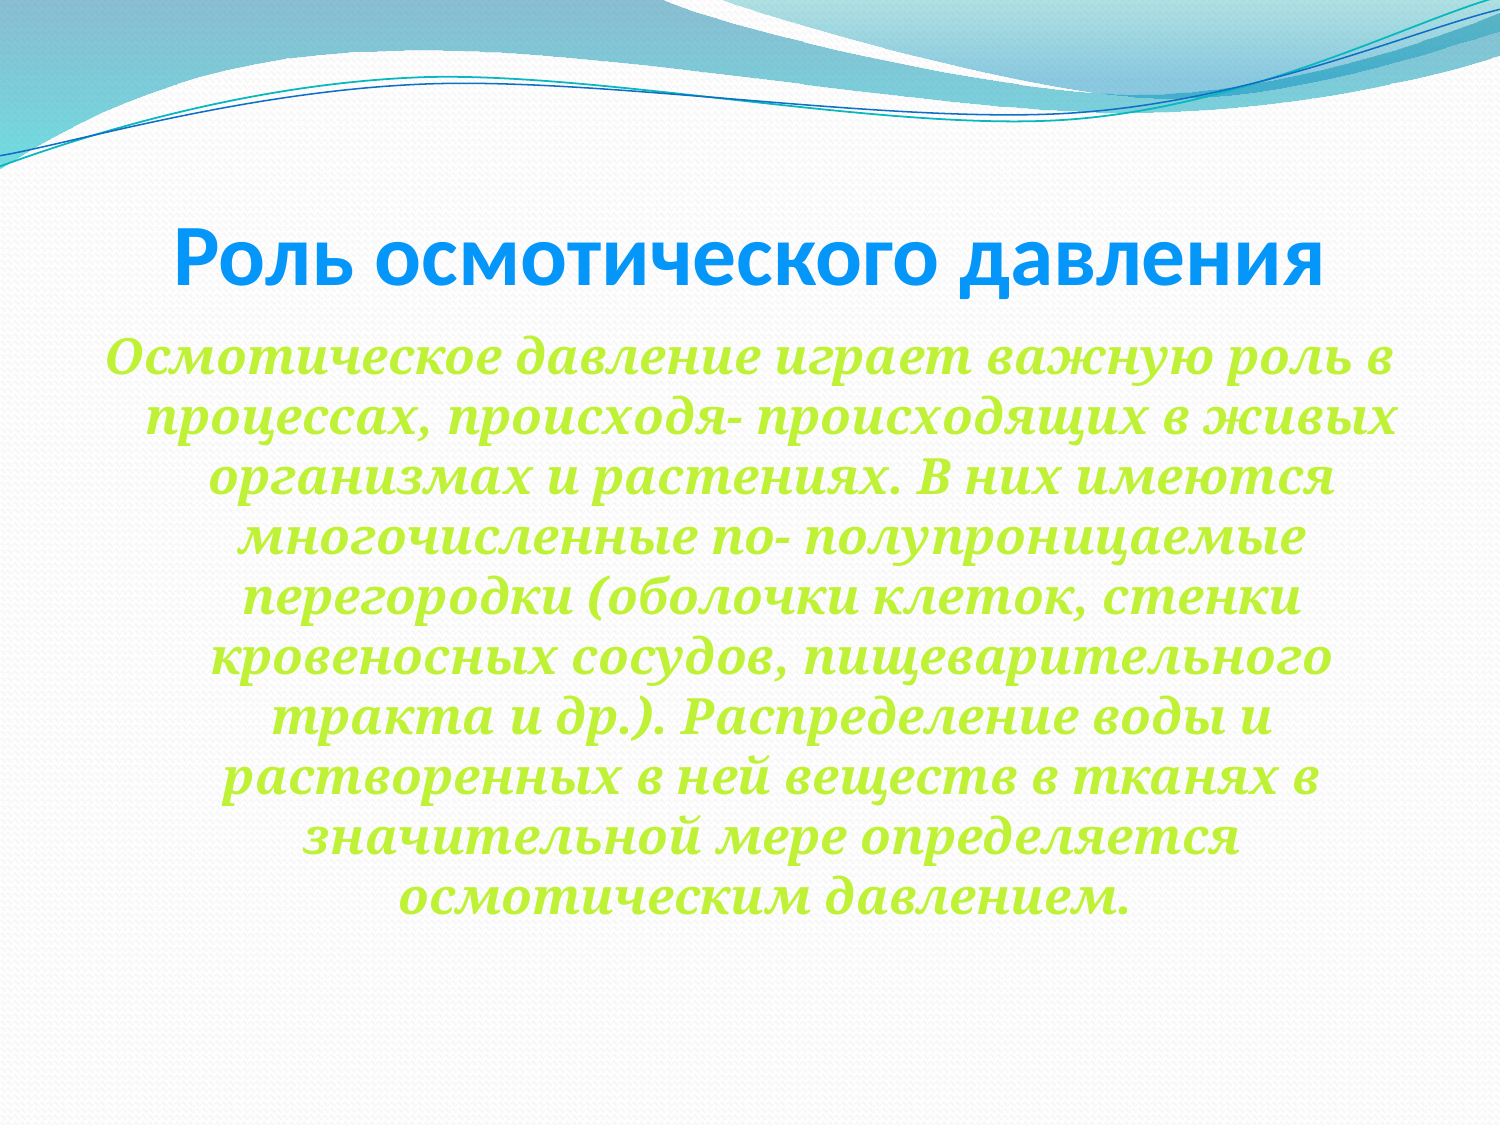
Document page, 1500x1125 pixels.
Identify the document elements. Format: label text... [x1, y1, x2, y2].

list Осмотическое давление играет важную роль в процессах, происходя- происходящих в живых организмах и растениях. В них имеются многочисленные по- полупроницаемые перегородки (оболочки клеток, стенки кровеносных сосудов, пищеварительного тракта и др.). Распределение воды и растворенных в ней веществ в тканях в значительной мере определяется осмотическим давлением. [75, 317, 1425, 1038]
title Роль осмотического давления [75, 115, 1425, 303]
